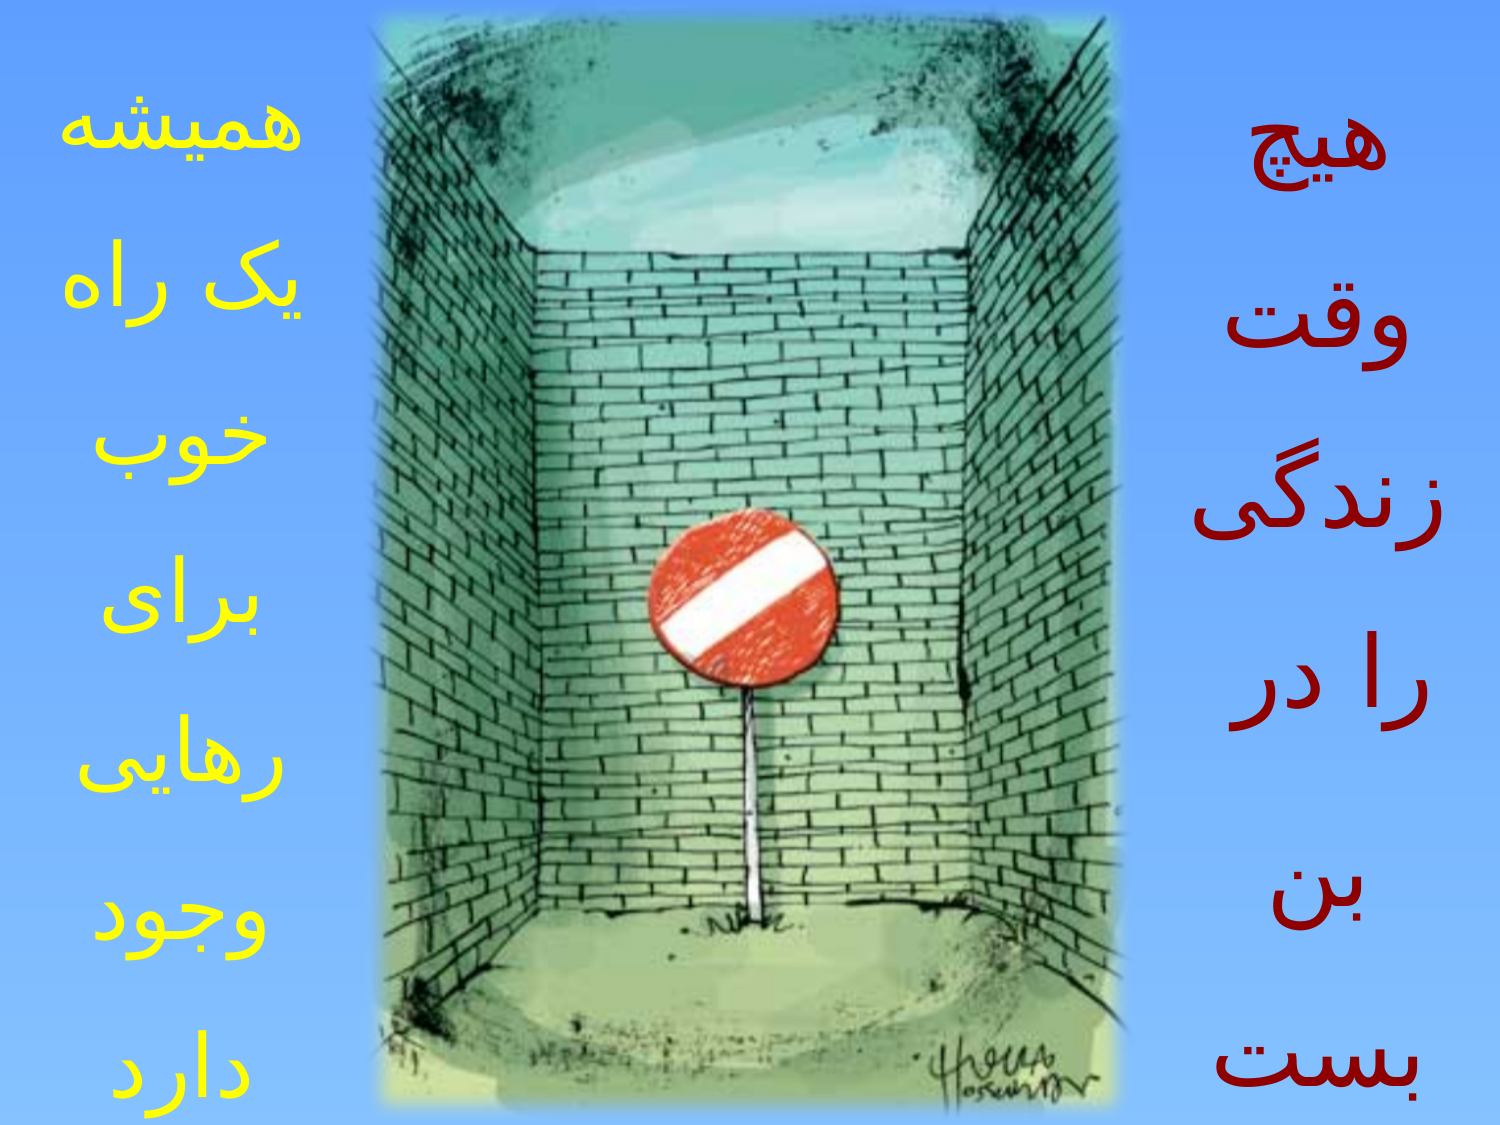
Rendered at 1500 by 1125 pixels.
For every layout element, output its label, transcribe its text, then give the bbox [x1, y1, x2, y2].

list هیچ وقت زندگی را در بن بست نبینید [1136, 0, 1500, 1125]
picture [362, 0, 1134, 1125]
text_box همیشه یک راه خوب برای رهایی وجود دارد [0, 0, 360, 1125]
